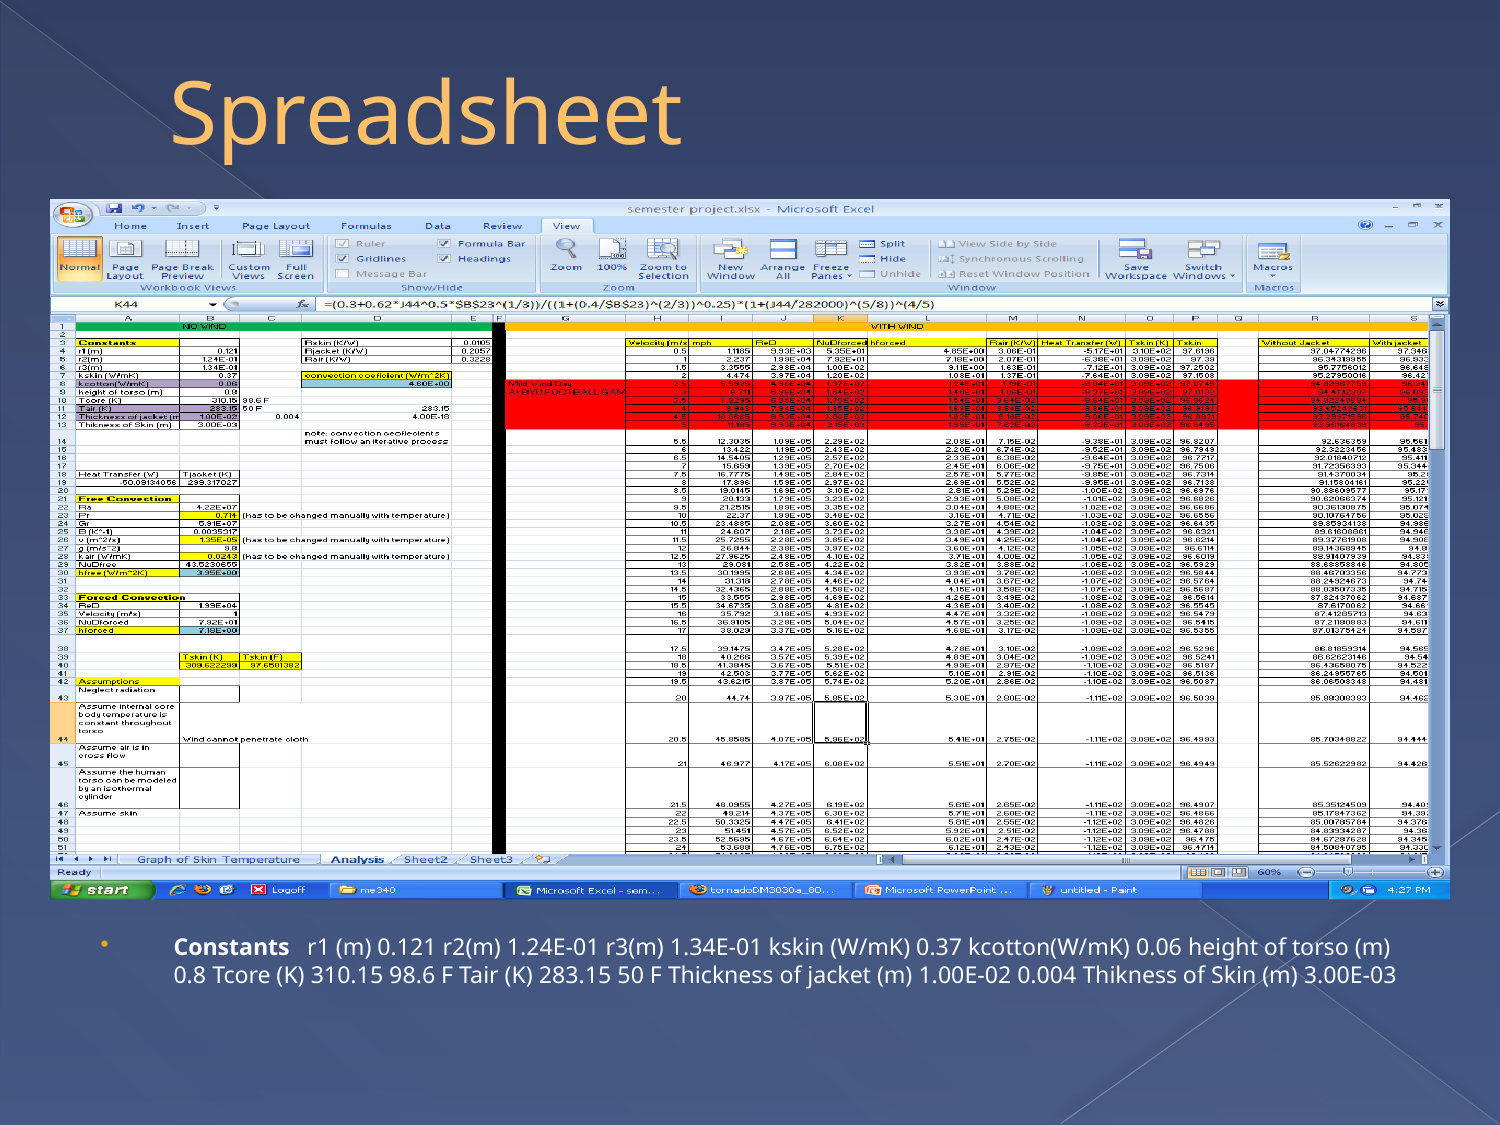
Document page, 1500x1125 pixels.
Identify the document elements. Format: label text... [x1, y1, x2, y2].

list Constants r1 (m) 0.121 r2(m) 1.24E-01 r3(m) 1.34E-01 kskin (W/mK) 0.37 kcotton(W/mK) 0.06 height of torso (m) 0.8 Tcore (K) 310.15 98.6 F Tair (K) 283.15 50 F Thickness of jacket (m) 1.00E-02 0.004 Thikness of Skin (m) 3.00E-03 [75, 924, 1425, 1059]
picture [49, 199, 1451, 901]
title Spreadsheet [75, 43, 1425, 175]
